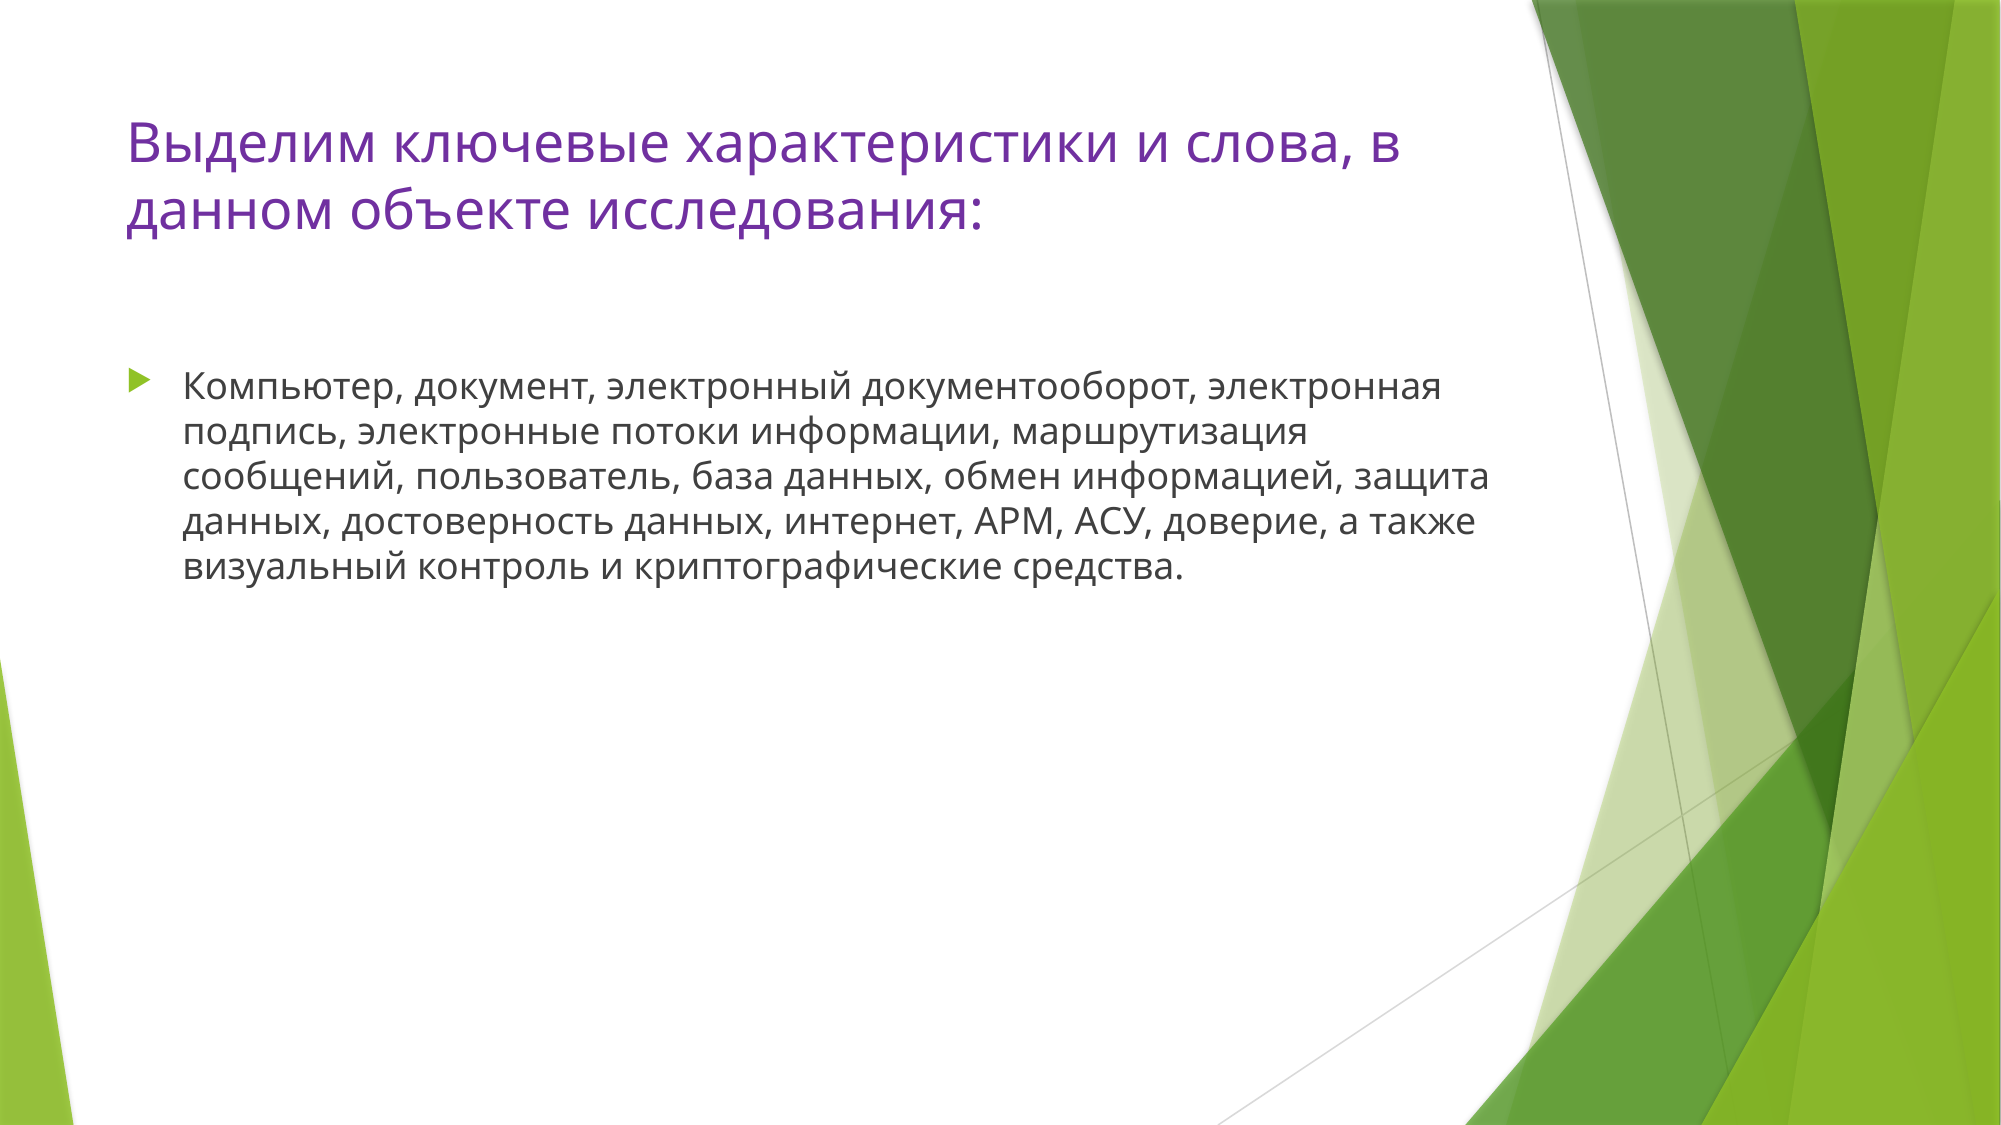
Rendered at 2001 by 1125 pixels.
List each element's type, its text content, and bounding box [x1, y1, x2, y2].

title Выделим ключевые характеристики и слова, в данном объекте исследования: [111, 99, 1522, 317]
list Компьютер, документ, электронный документооборот, электронная подпись, электронные потоки информации, маршрутизация сообщений, пользователь, база данных, обмен информацией, защита данных, достоверность данных, интернет, АРМ, АСУ, доверие, а также визуальный контроль и криптографические средства. [111, 354, 1522, 992]
